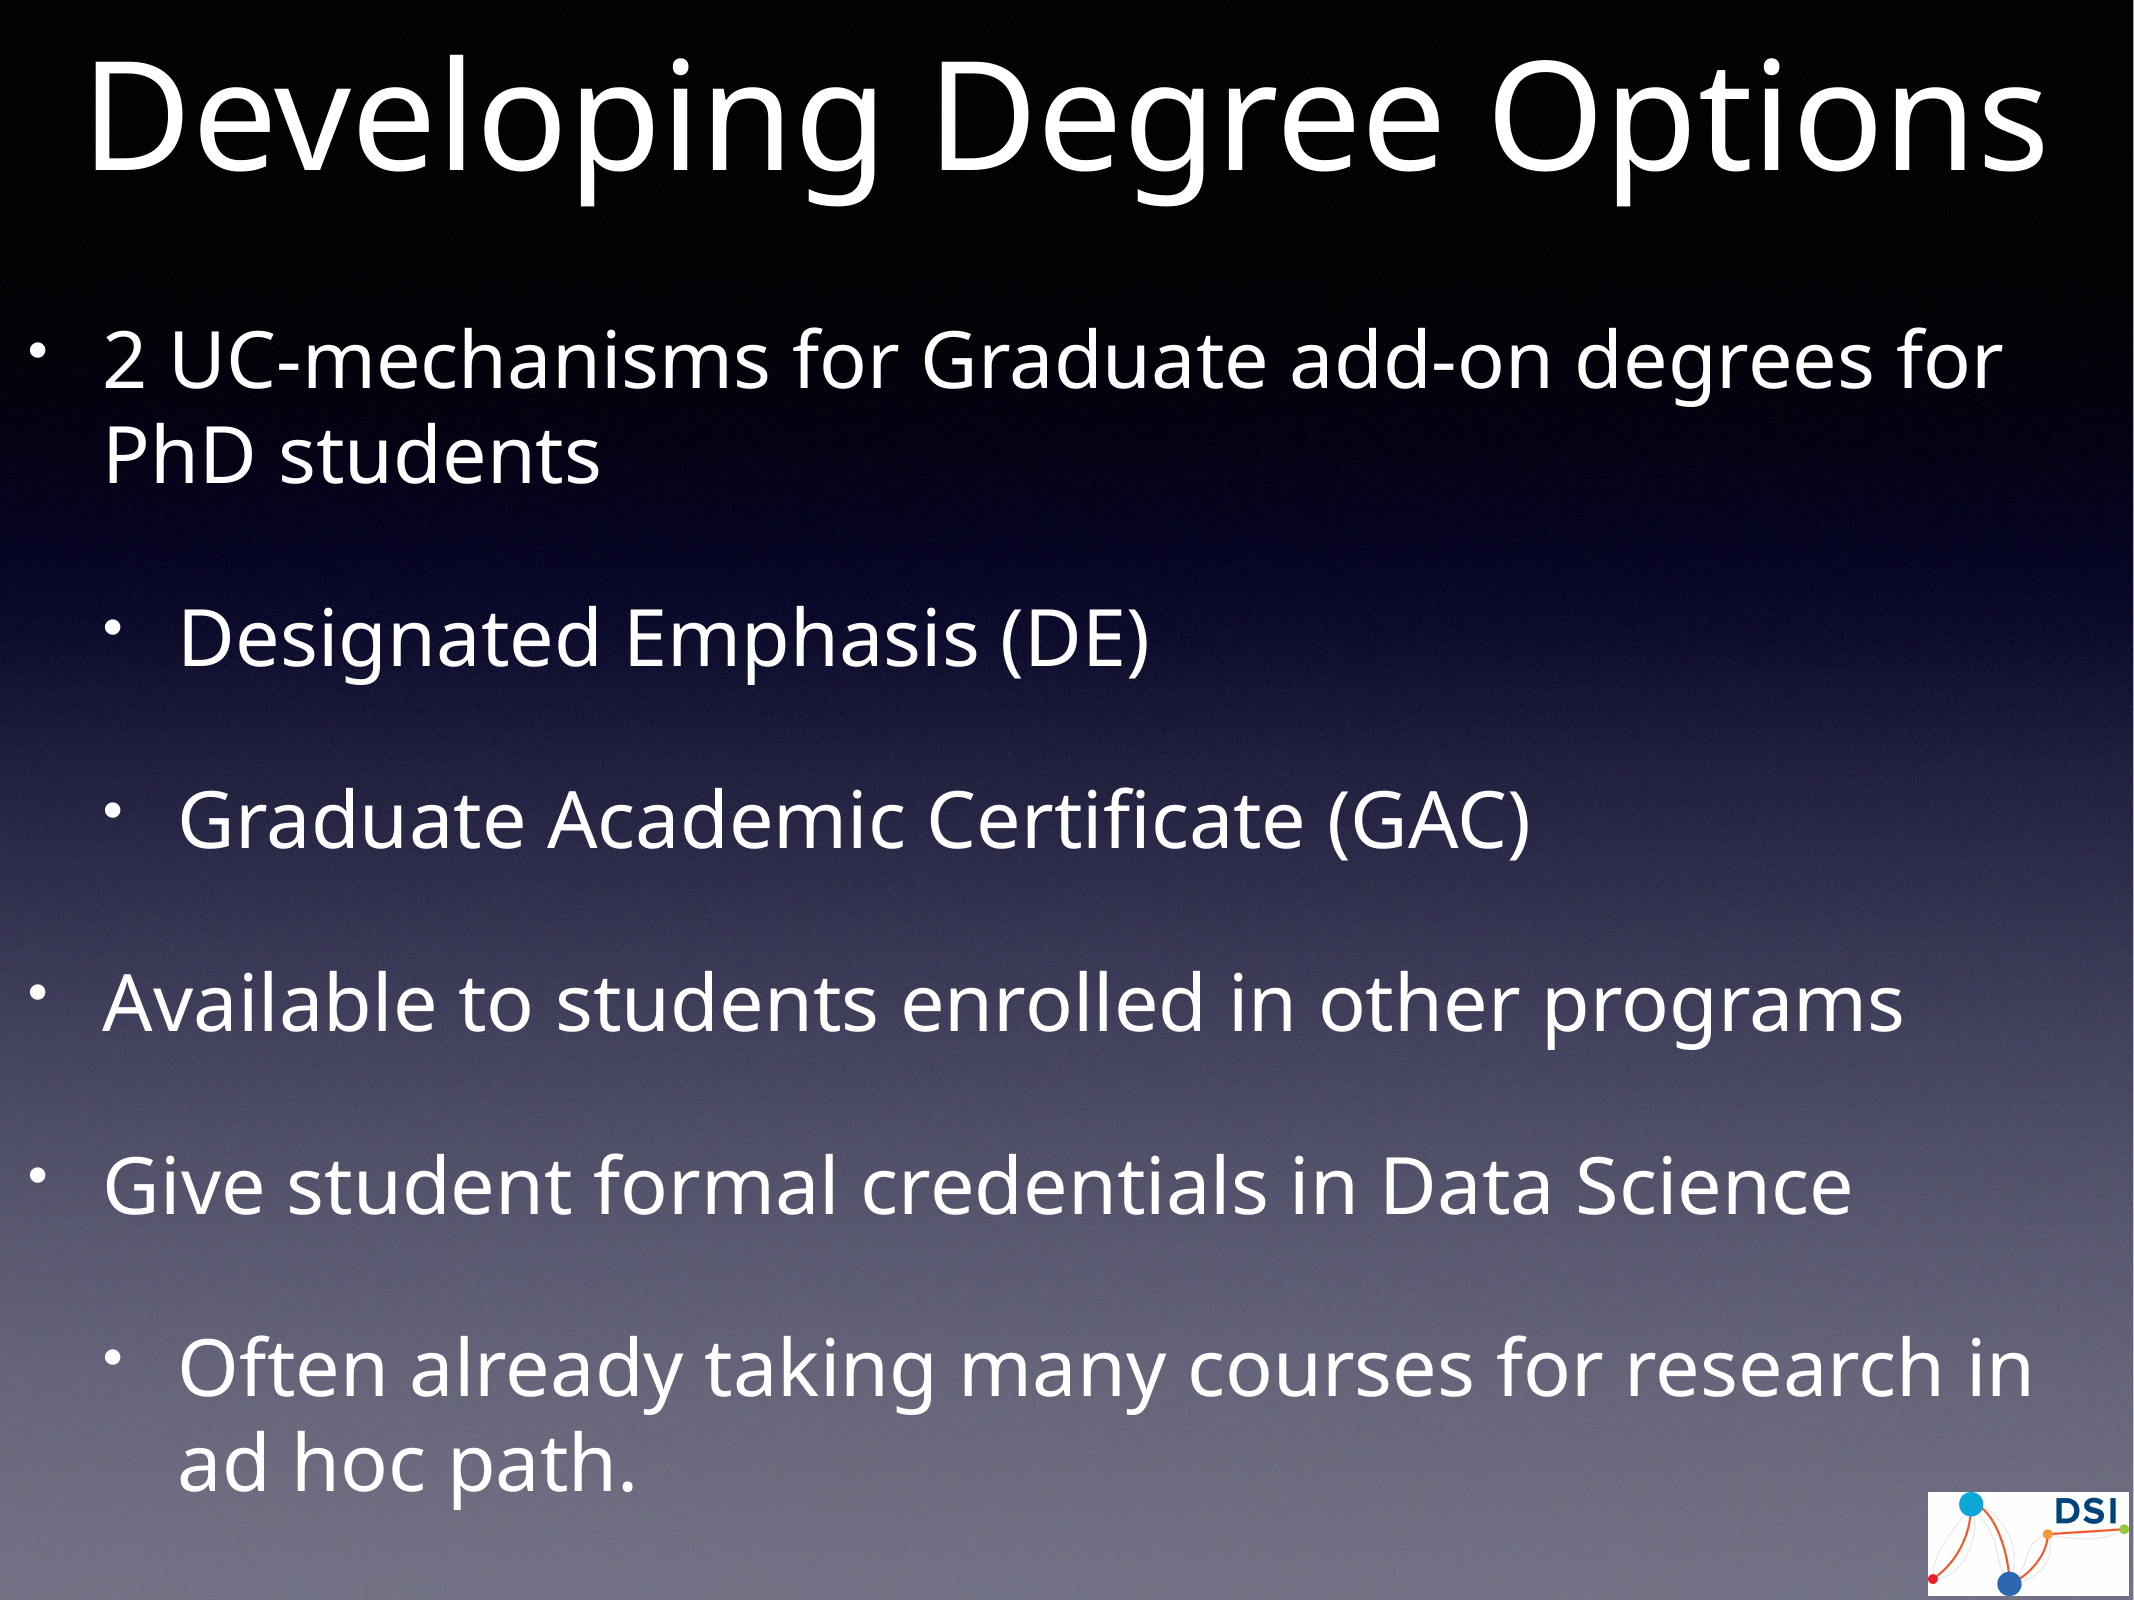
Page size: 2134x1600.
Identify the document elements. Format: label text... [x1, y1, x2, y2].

picture [0, 0, 2134, 1600]
title Developing Degree Options [16, 9, 2118, 211]
list 2 UC-mechanisms for Graduate add-on degrees for PhD students Designated Emphasis (DE) Graduate Academic Certificate (GAC) Available to students enrolled in other programs Give student formal credentials in Data Science Often already taking many courses for research in ad hoc path. [19, 249, 2115, 1569]
